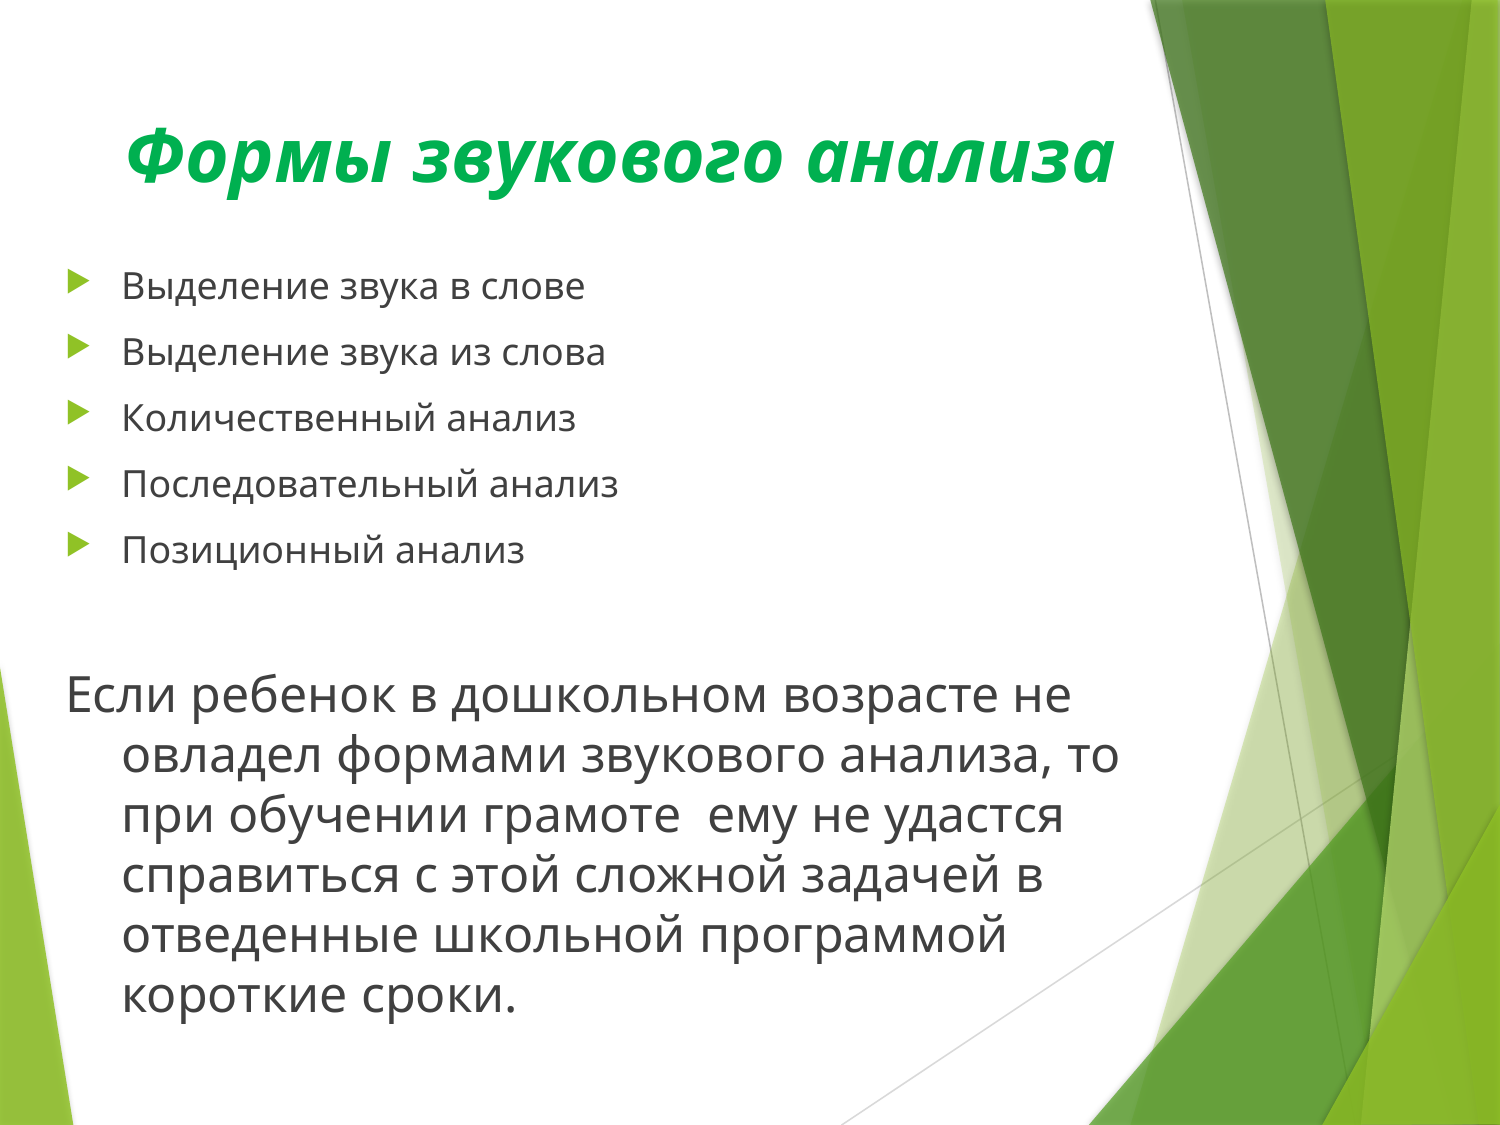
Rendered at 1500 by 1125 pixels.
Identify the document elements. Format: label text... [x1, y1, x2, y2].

title Формы звукового анализа [99, 99, 1142, 254]
list Выделение звука в слове Выделение звука из слова Количественный анализ Последовательный анализ Позиционный анализ Если ребенок в дошкольном возрасте не овладел формами звукового анализа, то при обучении грамоте ему не удастся справиться с этой сложной задачей в отведенные школьной программой короткие сроки. [50, 254, 1223, 1125]
